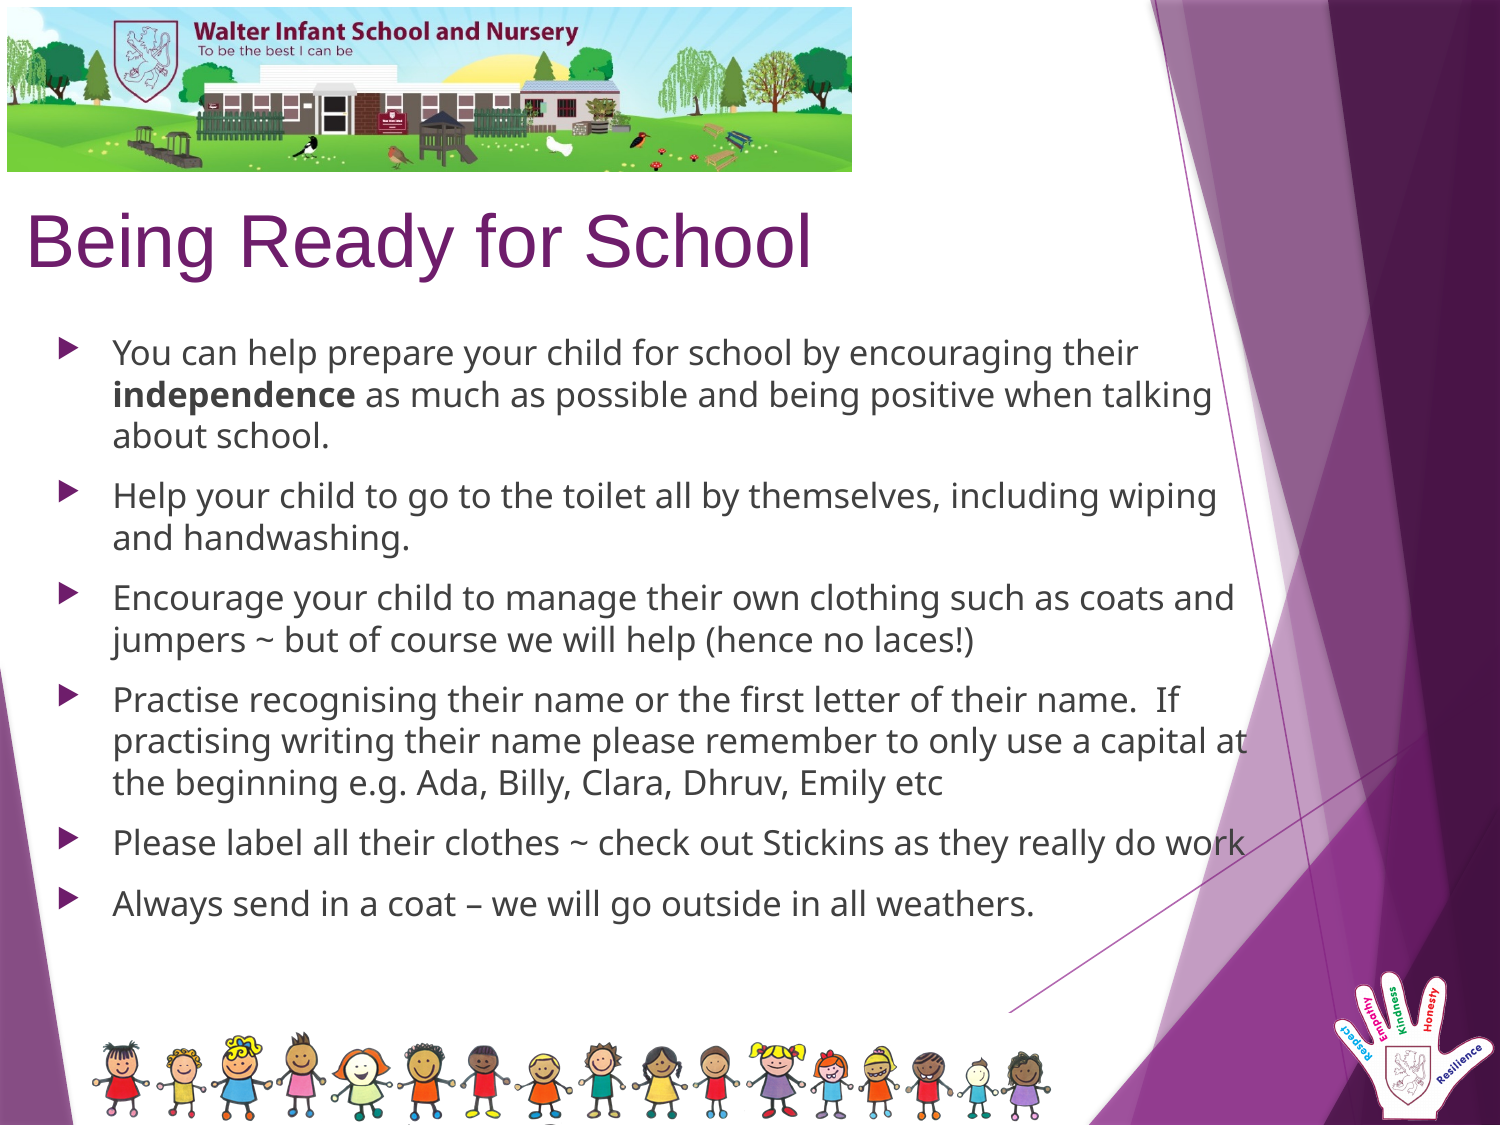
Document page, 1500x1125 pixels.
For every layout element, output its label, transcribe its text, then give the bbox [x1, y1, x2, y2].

picture [76, 1012, 1070, 1125]
picture [1328, 967, 1498, 1125]
picture [6, 6, 853, 173]
list You can help prepare your child for school by encouraging their independence as much as possible and being positive when talking about school. Help your child to go to the toilet all by themselves, including wiping and handwashing. Encourage your child to manage their own clothing such as coats and jumpers ~ but of course we will help (hence no laces!) Practise recognising their name or the first letter of their name. If practising writing their name please remember to only use a capital at the beginning e.g. Ada, Billy, Clara, Dhruv, Emily etc Please label all their clothes ~ check out Stickins as they really do work Always send in a coat – we will go outside in all weathers. [41, 263, 1267, 967]
title Being Ready for School [10, 184, 1052, 402]
